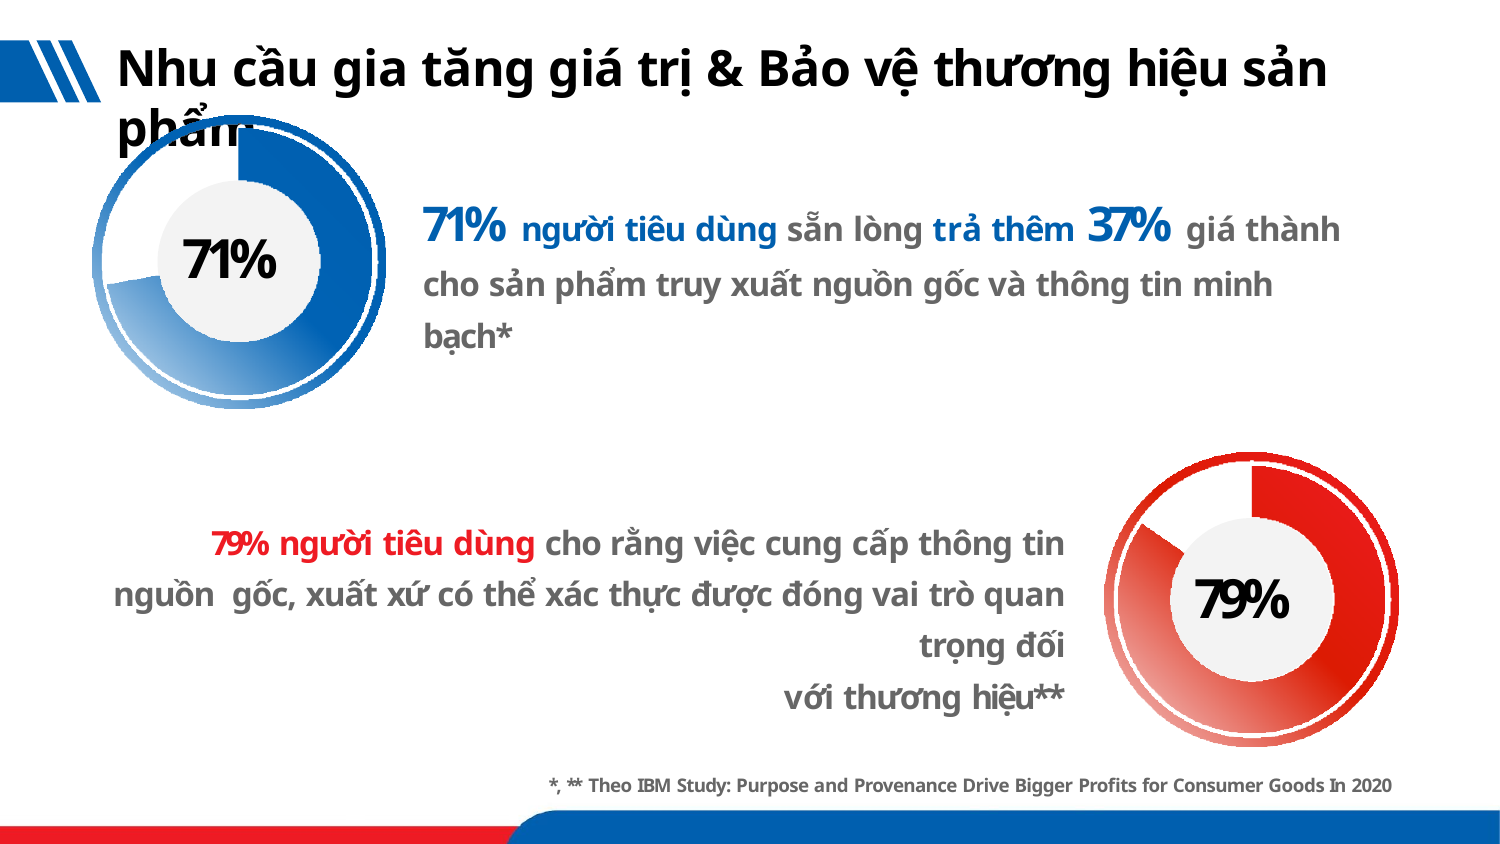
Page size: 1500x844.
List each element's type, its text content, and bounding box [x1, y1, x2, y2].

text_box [1104, 452, 1399, 747]
text_box 71% người tiêu dùng sẵn lòng trả thêm 37% giá thành cho sản phẩm truy xuất nguồn gốc và thông tin minh bạch* [420, 165, 1369, 356]
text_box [91, 114, 386, 409]
text_box [36, 40, 80, 103]
text_box [57, 40, 102, 103]
picture [0, 802, 1500, 844]
text_box 79% người tiêu dùng cho rằng việc cung cấp thông tin nguồn gốc, xuất xứ có thể xác thực được đóng vai trò quan trọng đối với thương hiệu** [87, 508, 1067, 716]
title Nhu cầu gia tăng giá trị & Bảo vệ thương hiệu sản phẩm [114, 34, 1458, 178]
text_box [0, 40, 58, 103]
text_box *, ** Theo IBM Study: Purpose and Provenance Drive Bigger Proﬁts for Consumer Goods In 2020 [546, 771, 1404, 796]
